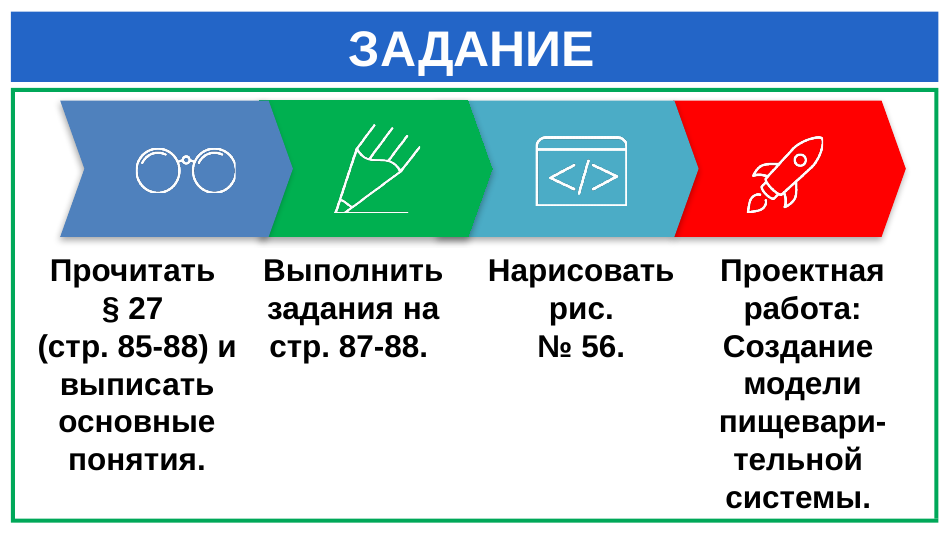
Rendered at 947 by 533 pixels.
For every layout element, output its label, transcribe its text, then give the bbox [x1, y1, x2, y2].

picture [746, 135, 824, 213]
text_box Прочитать § 27 (стр. 85-88) и выписать основные понятия. [0, 242, 274, 485]
picture [135, 147, 236, 193]
text_box [470, 100, 699, 237]
text_box [677, 100, 906, 237]
text_box [270, 100, 493, 237]
text_box Выполнить задания на стр. 87-88. [236, 242, 470, 371]
text_box Проектная работа: Создание модели пищевари- тельной системы. [671, 242, 934, 522]
text_box Нарисовать рис. № 56. [470, 242, 671, 371]
text_box [60, 100, 293, 237]
picture [333, 124, 421, 214]
title ЗАДАНИЕ [36, 0, 906, 91]
picture [535, 135, 628, 206]
